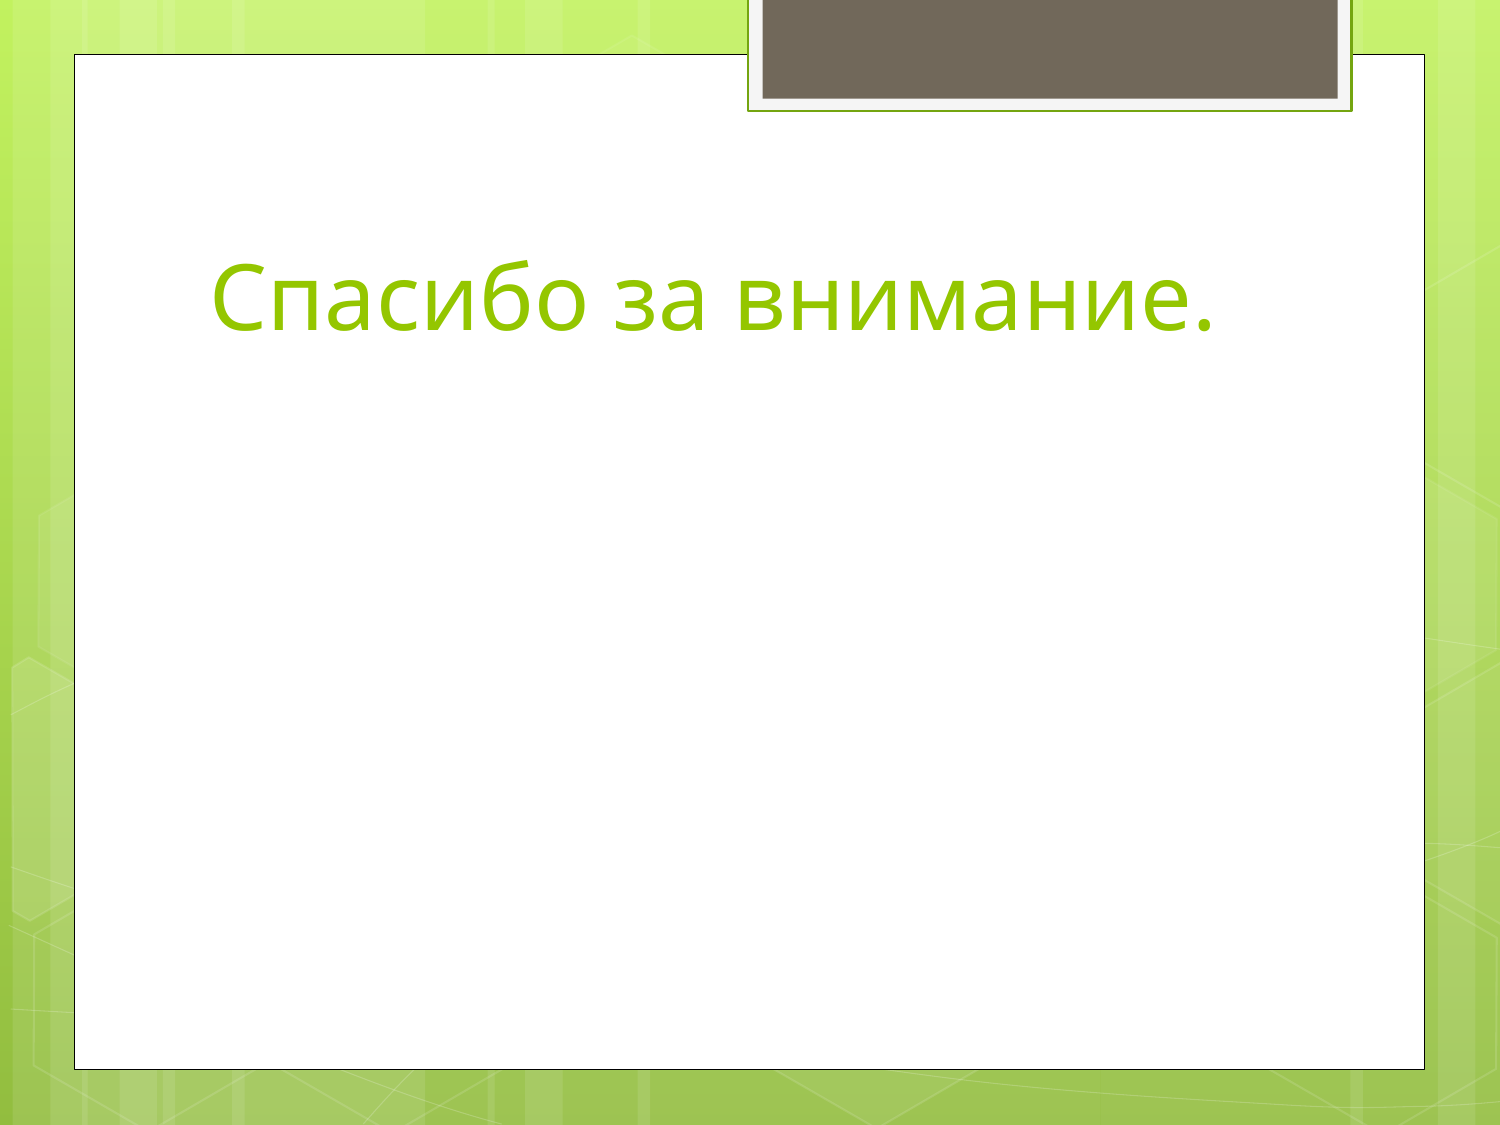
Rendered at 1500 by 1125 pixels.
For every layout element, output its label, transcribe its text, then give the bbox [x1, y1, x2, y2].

title Спасибо за внимание. [194, 168, 1412, 357]
